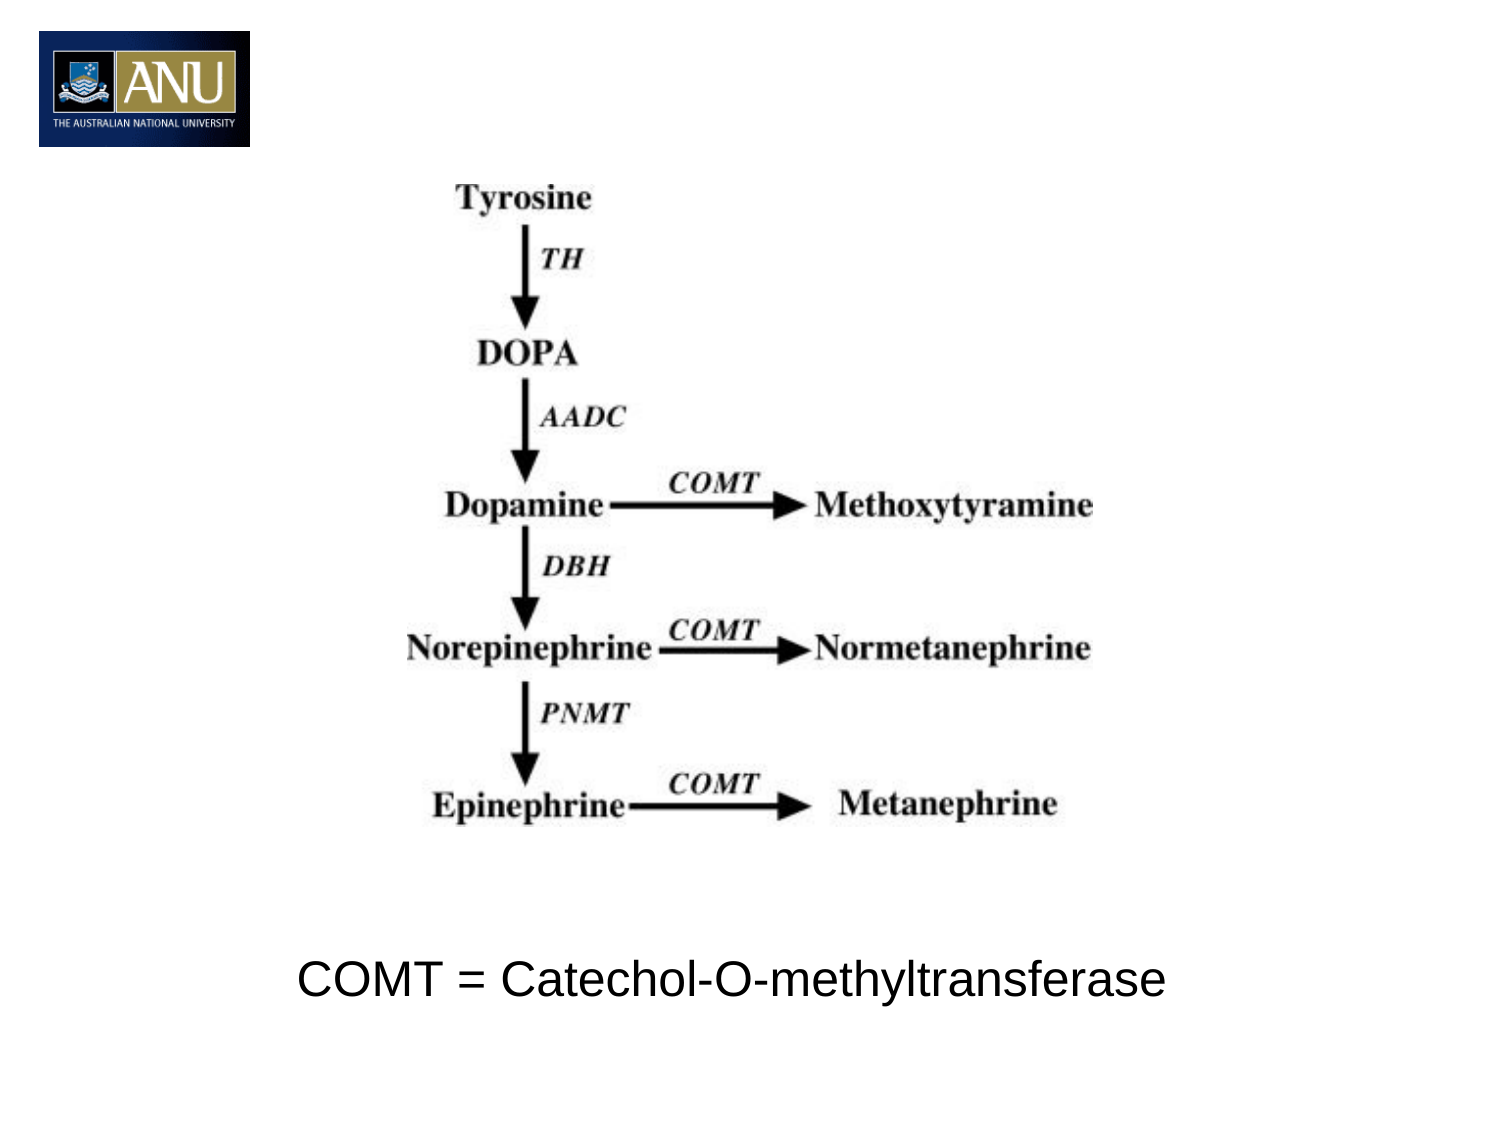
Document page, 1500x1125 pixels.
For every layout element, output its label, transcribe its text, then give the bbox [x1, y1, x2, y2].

picture [407, 184, 1093, 827]
text_box COMT = Catechol-O-methyltransferase [281, 939, 1183, 1015]
picture [39, 31, 250, 147]
